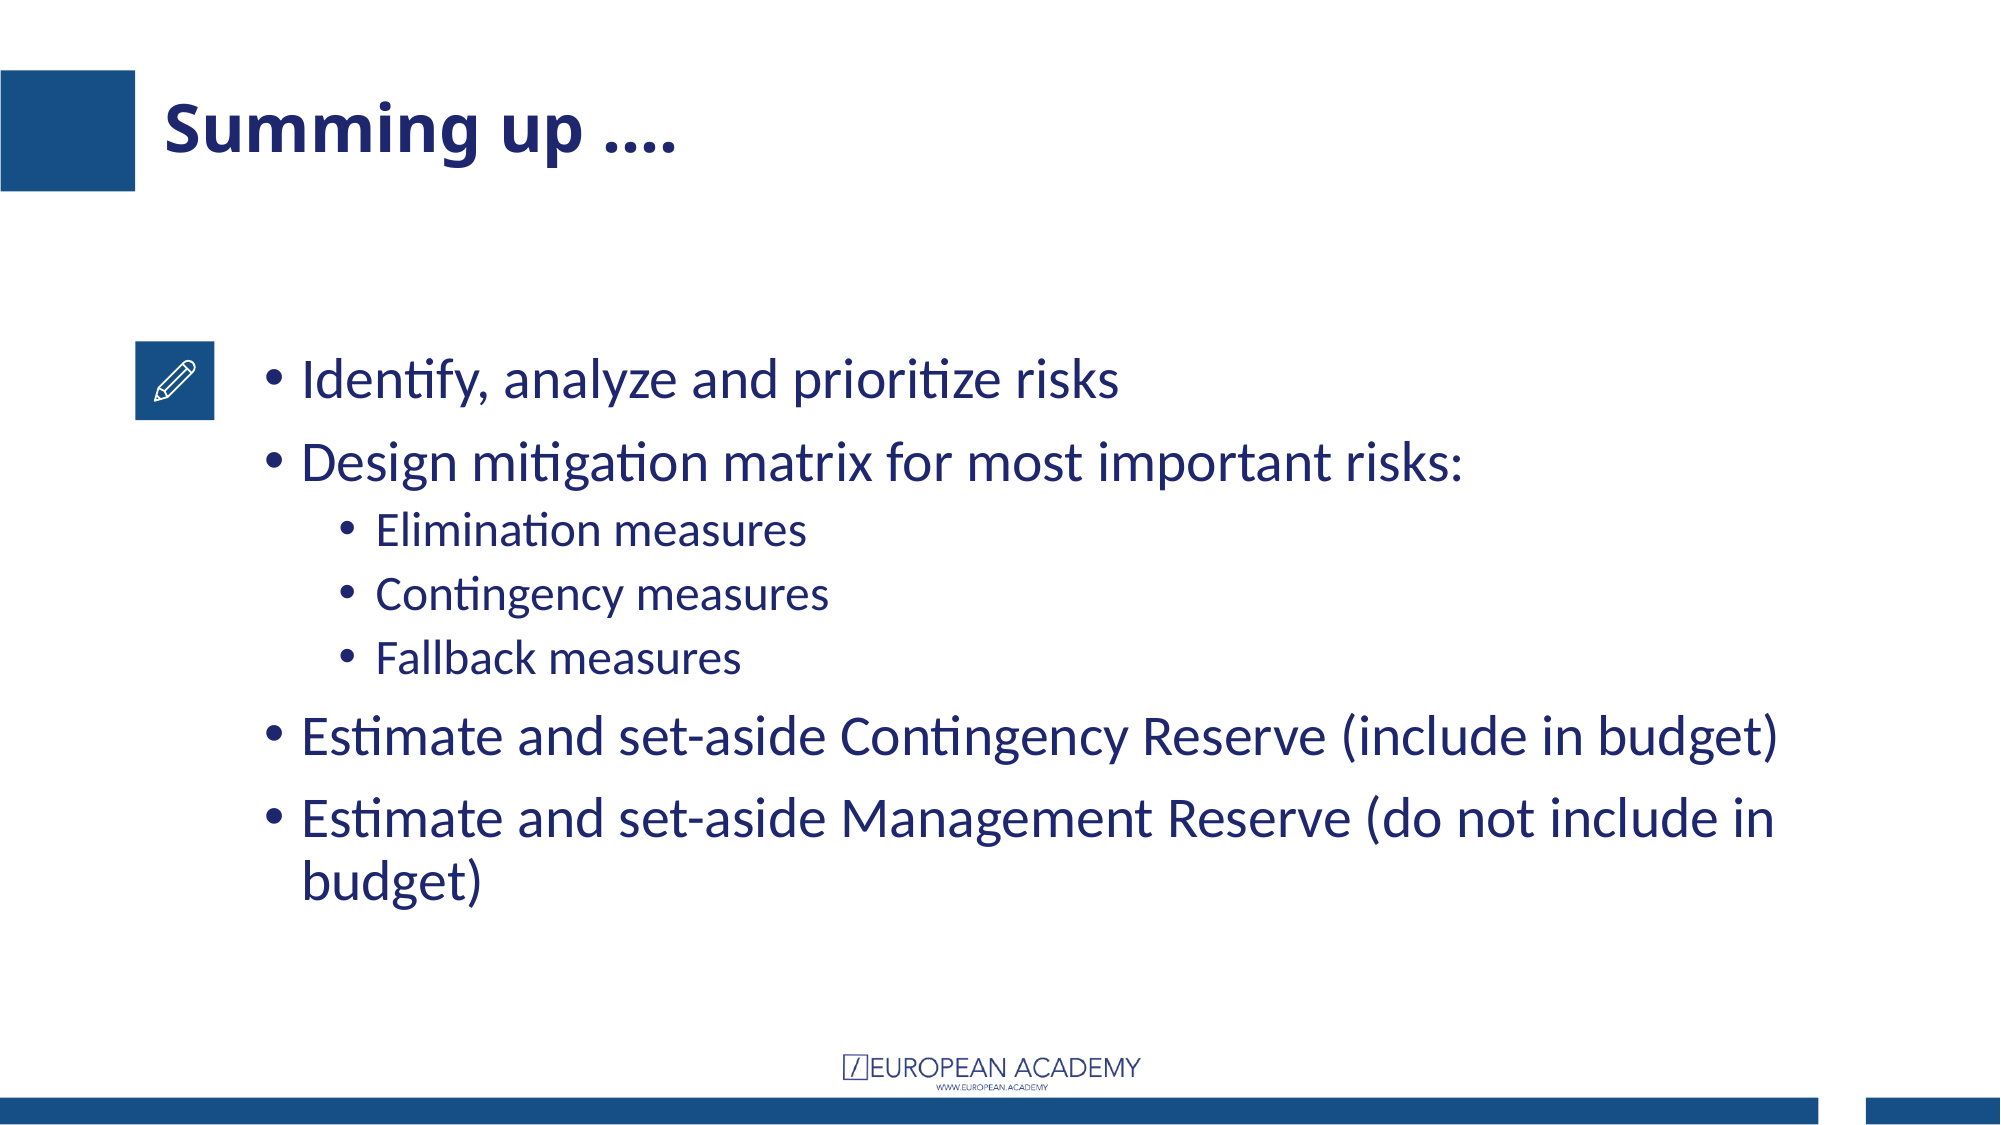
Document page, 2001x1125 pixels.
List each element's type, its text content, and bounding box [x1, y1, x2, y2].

list Identify, analyze and prioritize risks Design mitigation matrix for most important risks: Elimination measures Contingency measures Fallback measures Estimate and set-aside Contingency Reserve (include in budget) Estimate and set-aside Management Reserve (do not include in budget) [249, 341, 1808, 948]
text_box [135, 341, 215, 421]
text_box [0, 1097, 1819, 1125]
title Summing up …. [149, 73, 1825, 188]
text_box [153, 359, 196, 402]
text_box [0, 70, 136, 192]
picture [843, 1053, 1147, 1092]
text_box [1865, 1097, 2000, 1125]
